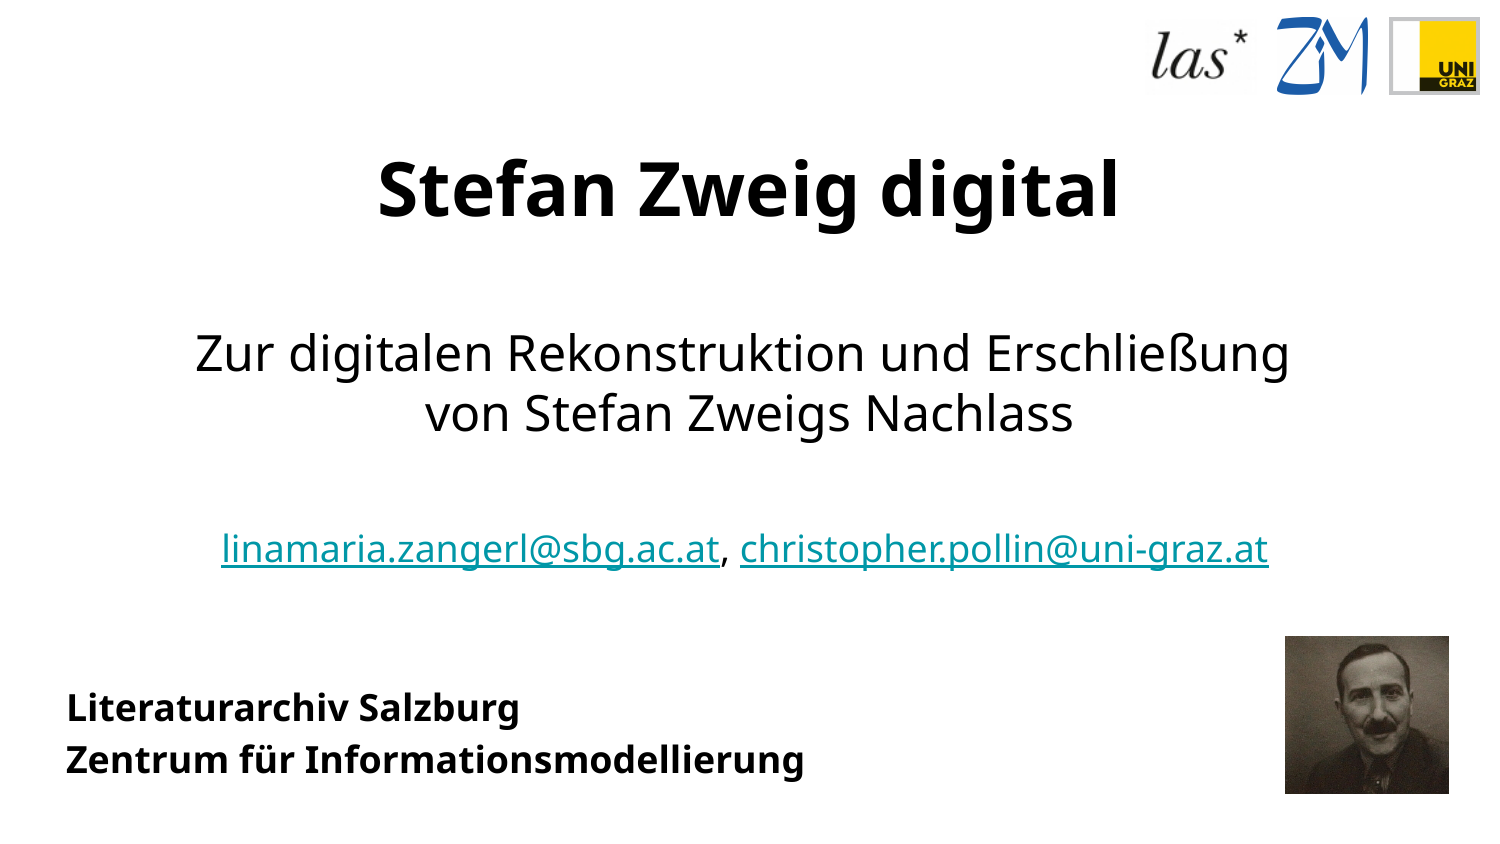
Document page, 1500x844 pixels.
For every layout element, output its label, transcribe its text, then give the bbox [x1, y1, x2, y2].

picture [1389, 17, 1480, 95]
title Stefan Zweig digital Zur digitalen Rekonstruktion und Erschließung von Stefan Zweigs Nachlass [51, 161, 1449, 509]
picture [1285, 636, 1450, 794]
picture [1277, 17, 1368, 95]
picture [1145, 17, 1257, 95]
subtitle linamaria.zangerl@sbg.ac.at, christopher.pollin@uni-graz.at Literaturarchiv Salzburg Zentrum für Informationsmodellierung [51, 509, 1449, 642]
